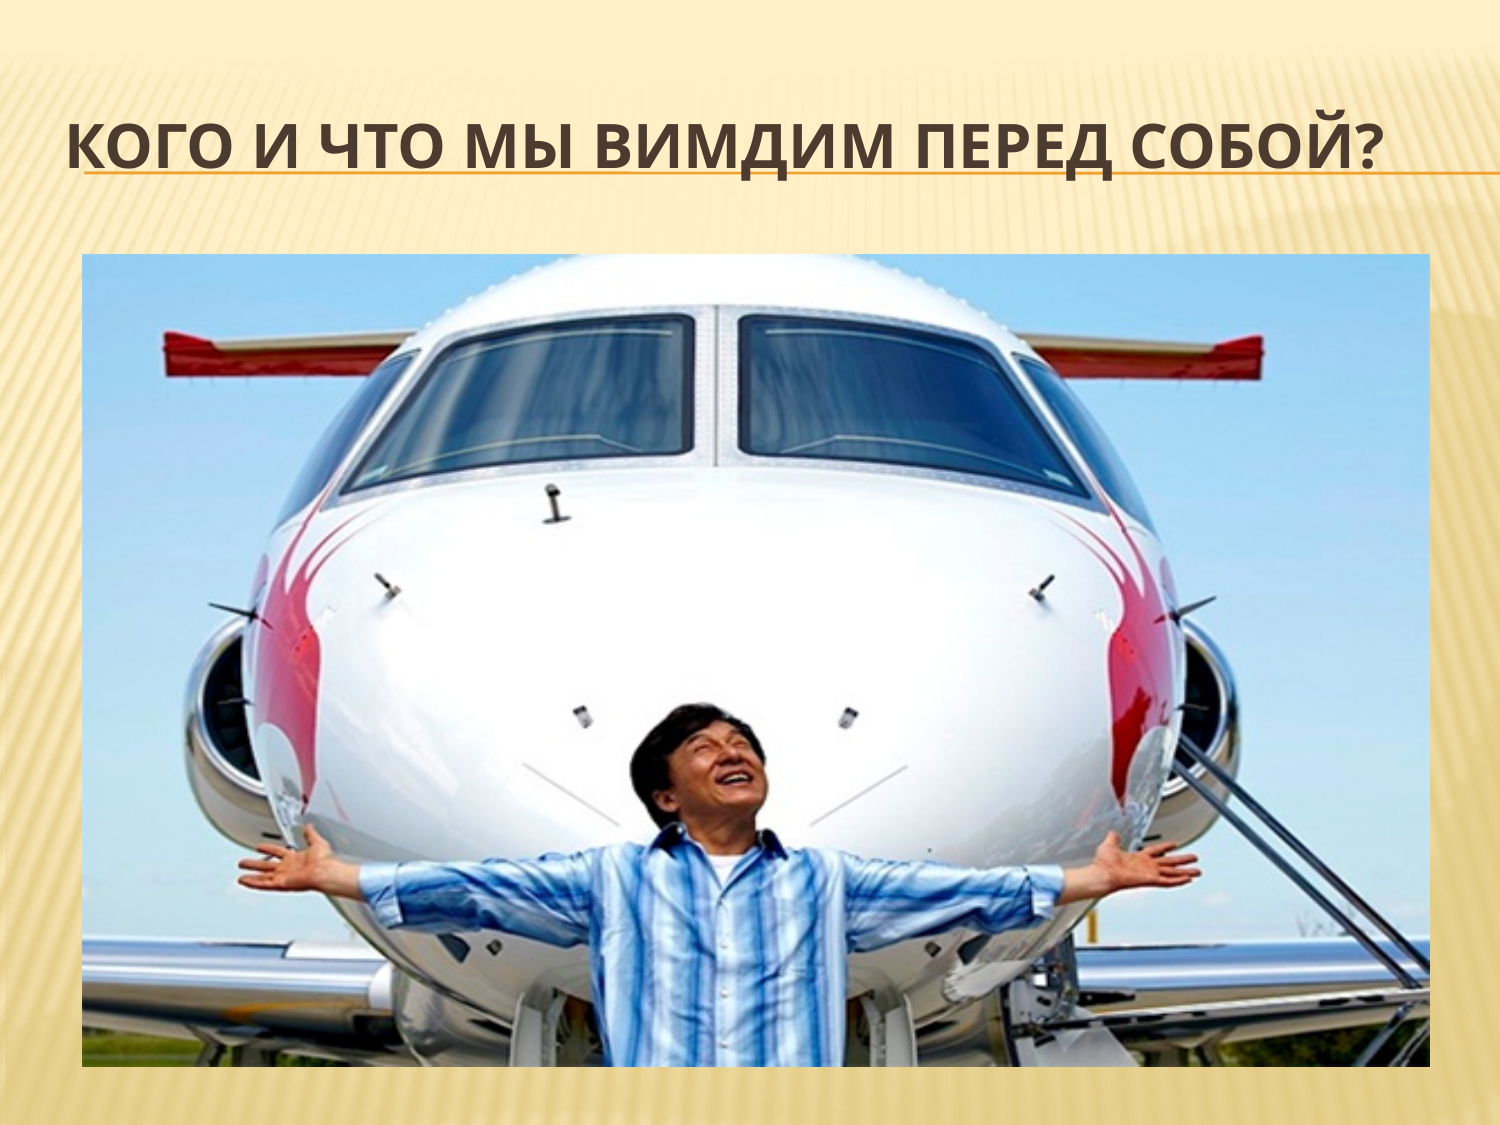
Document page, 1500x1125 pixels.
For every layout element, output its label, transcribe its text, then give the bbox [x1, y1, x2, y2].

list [81, 254, 1430, 1067]
title Кого и что мы вимдим перед собой? [50, 75, 1475, 213]
